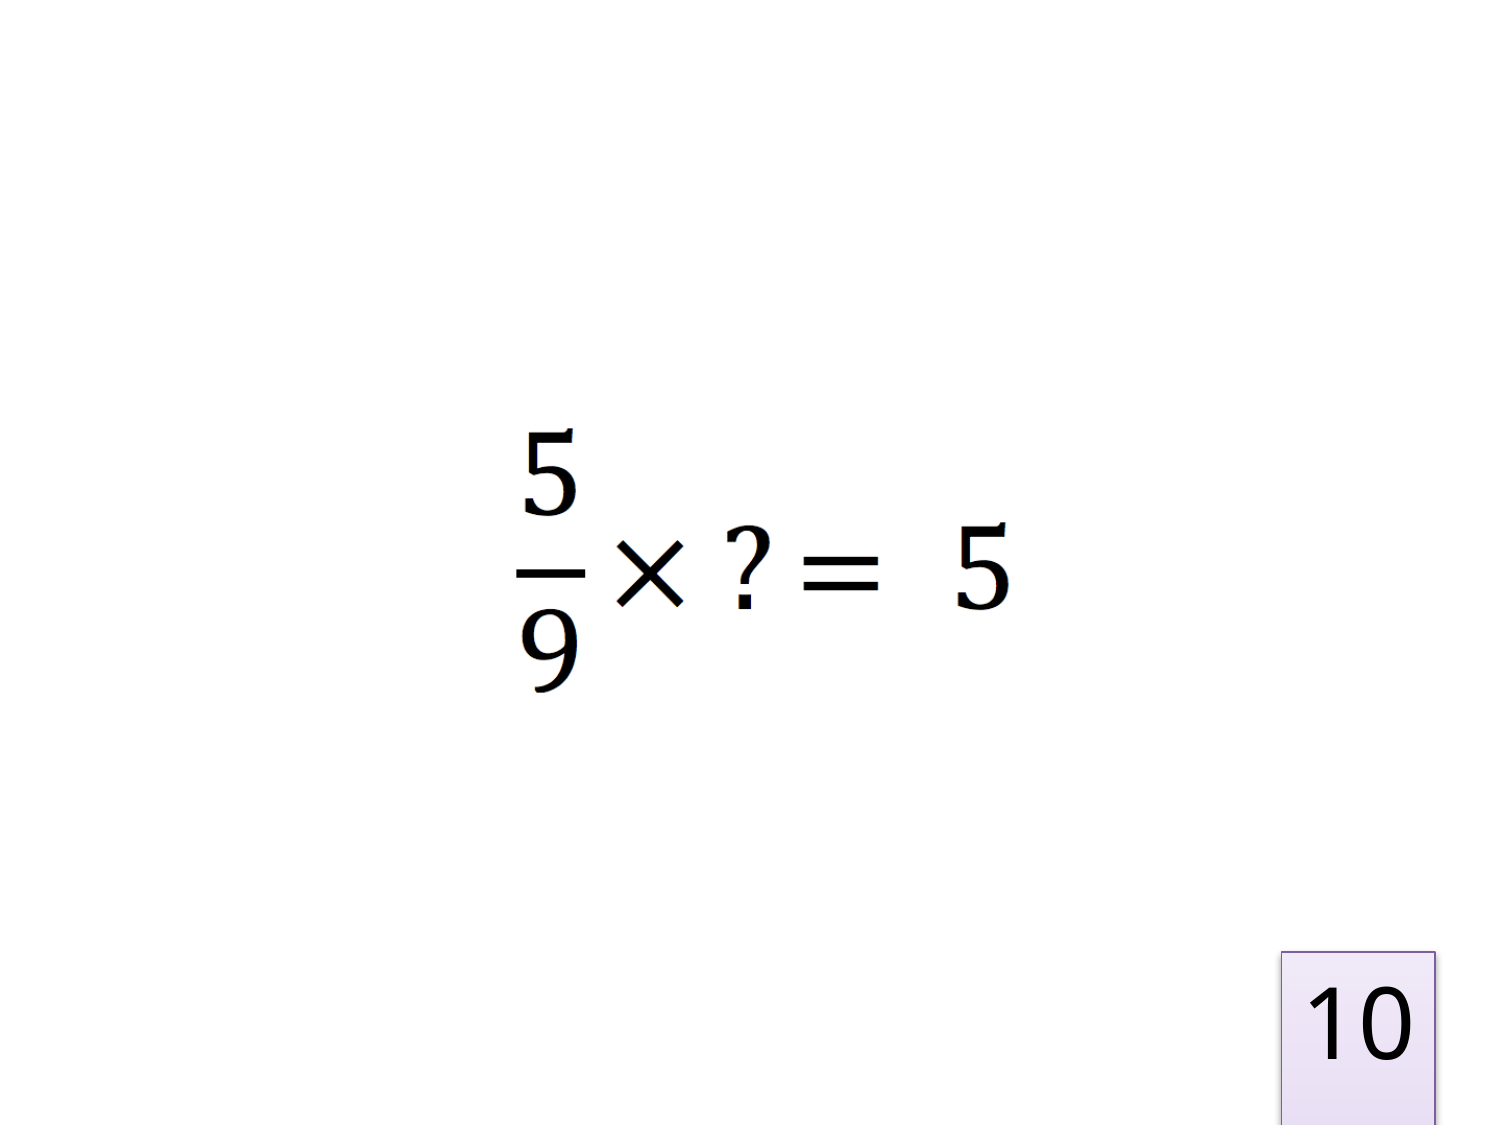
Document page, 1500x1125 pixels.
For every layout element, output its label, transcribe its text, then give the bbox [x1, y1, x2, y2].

picture [359, 373, 1069, 724]
text_box 10. [1281, 951, 1436, 1125]
